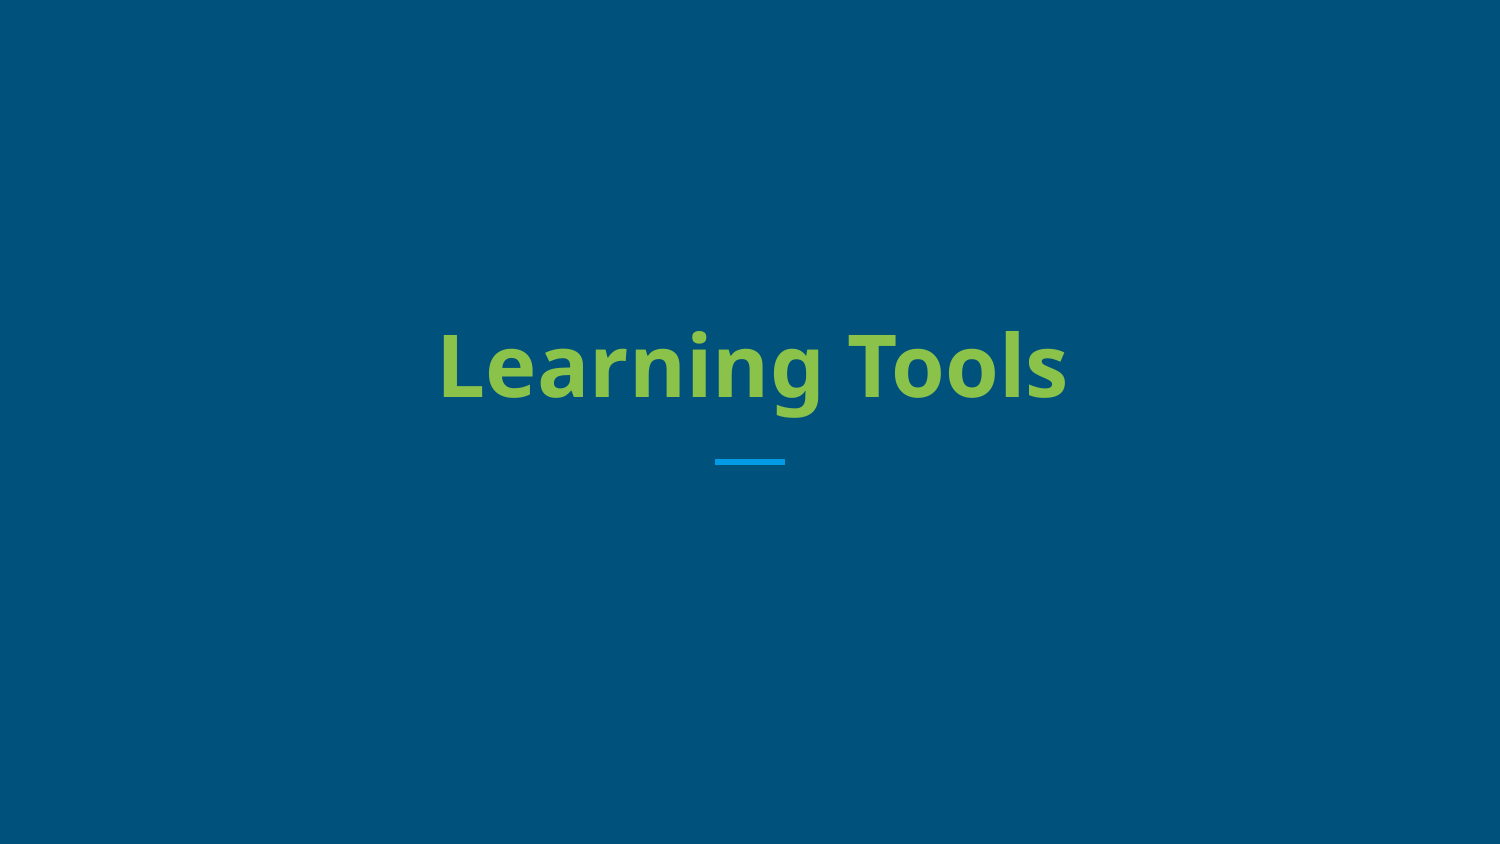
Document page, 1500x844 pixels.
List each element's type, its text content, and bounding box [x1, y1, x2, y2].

title Learning Tools [78, 289, 1428, 439]
